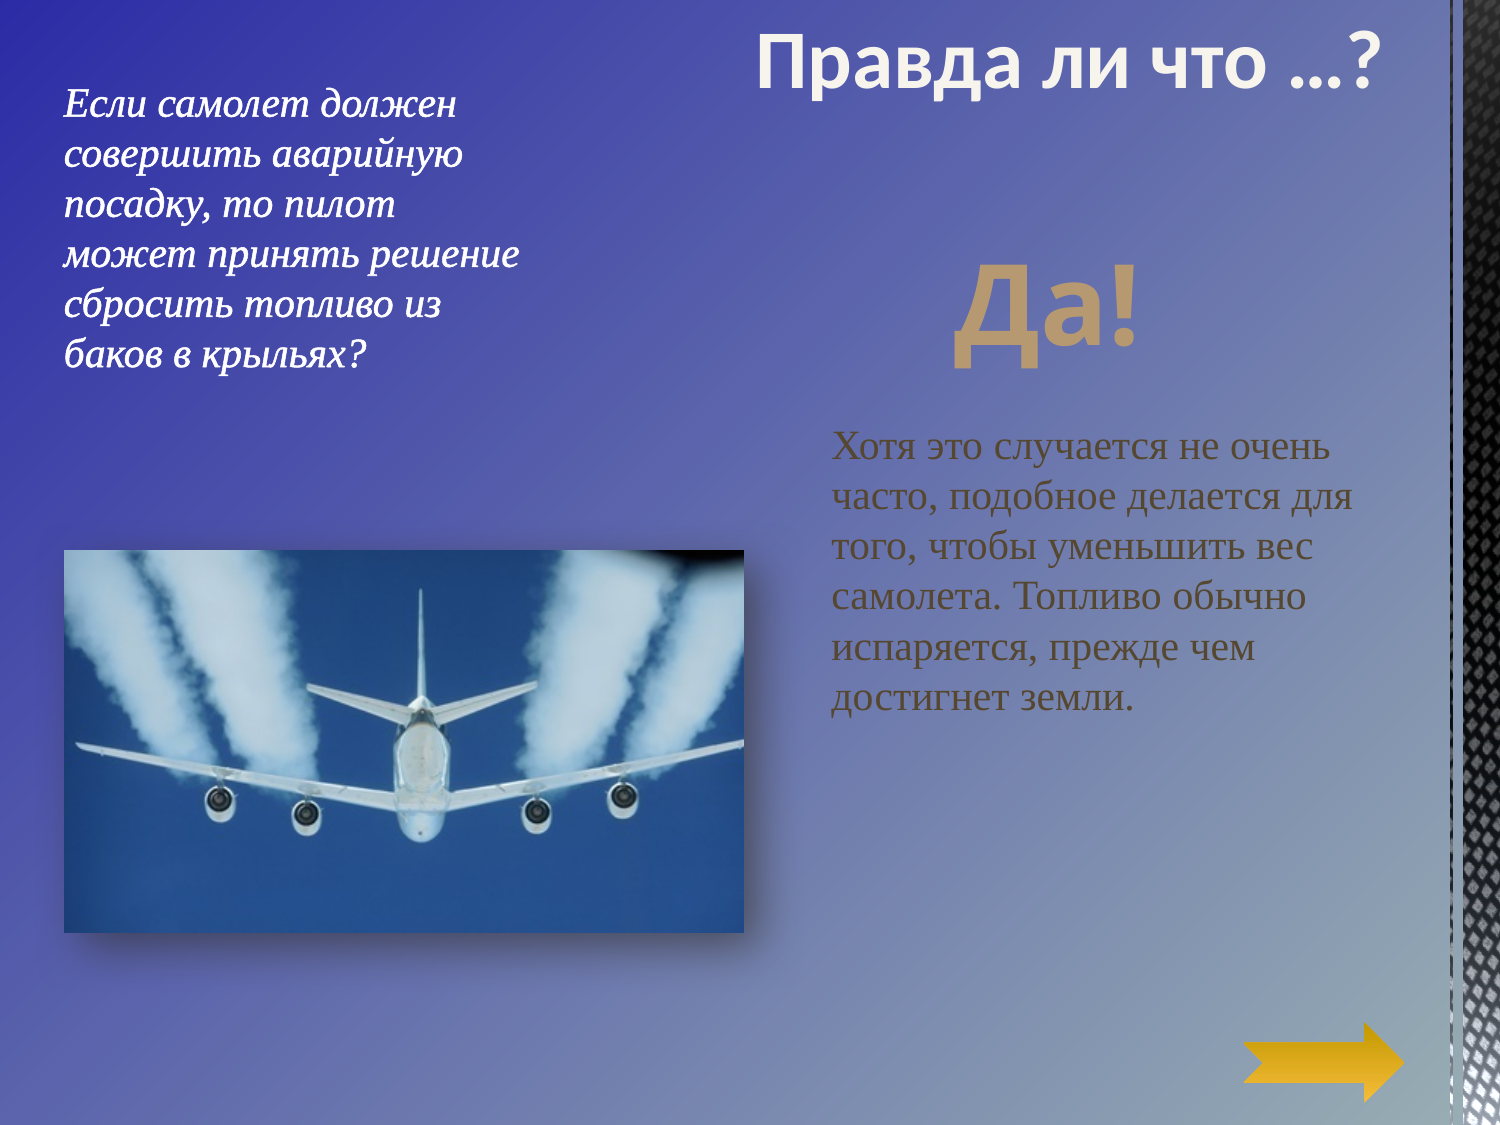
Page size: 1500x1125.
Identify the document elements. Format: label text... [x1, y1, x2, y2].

text_box [1243, 1023, 1405, 1103]
list Хотя это случается не очень часто, подобное делается для того, чтобы уменьшить вес самолета. Топливо обычно испаряется, прежде чем достигнет земли. [809, 378, 1410, 817]
picture [1447, 0, 1500, 1125]
list Если самолет должен совершить аварийную посадку, то пилот может принять решение сбросить топливо из баков в крыльях? [41, 6, 554, 444]
picture [64, 550, 744, 933]
title Правда ли что …? [726, 0, 1400, 315]
text_box Да! [939, 225, 1186, 376]
